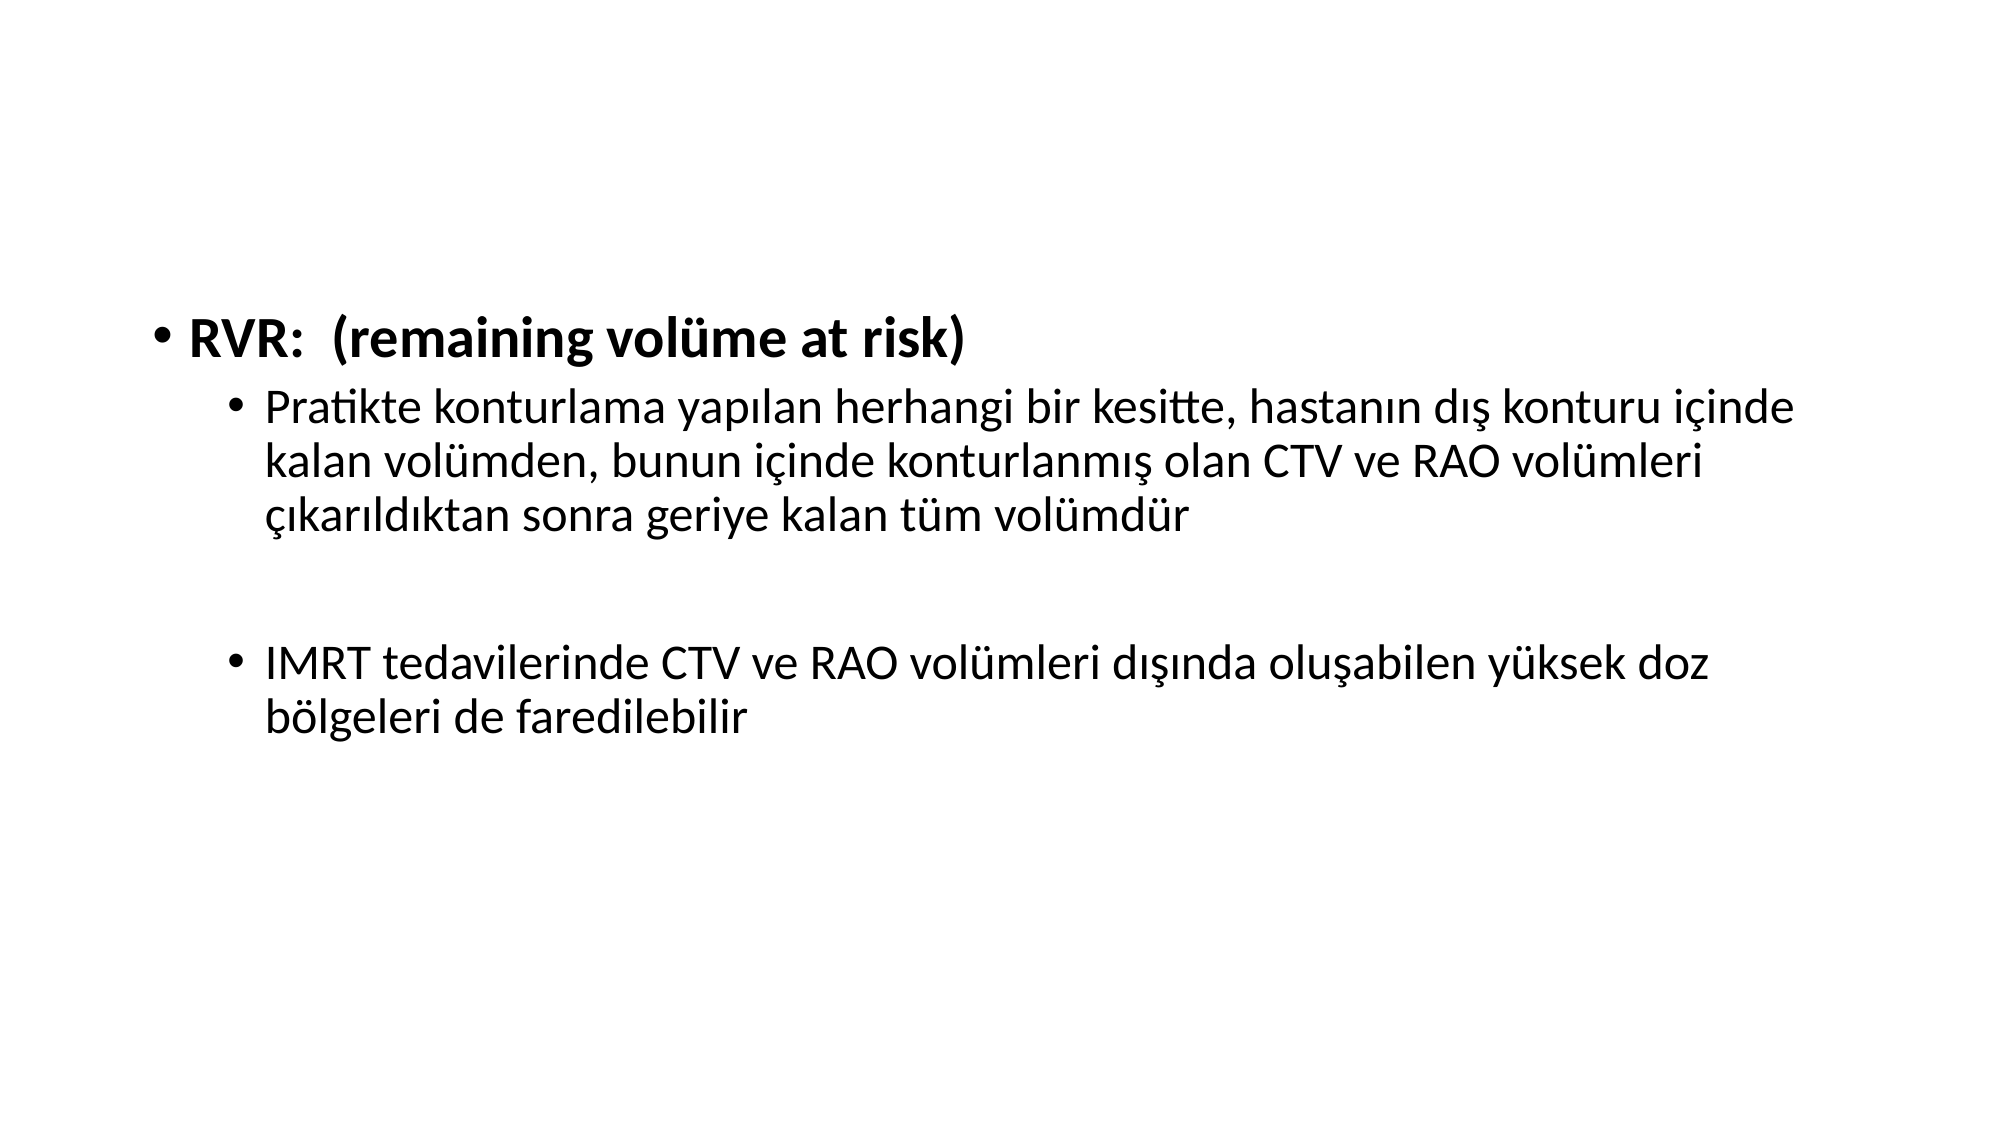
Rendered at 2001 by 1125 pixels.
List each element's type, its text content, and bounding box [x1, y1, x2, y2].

list RVR: (remaining volüme at risk) Pratikte konturlama yapılan herhangi bir kesitte, hastanın dış konturu içinde kalan volümden, bunun içinde konturlanmış olan CTV ve RAO volümleri çıkarıldıktan sonra geriye kalan tüm volümdür IMRT tedavilerinde CTV ve RAO volümleri dışında oluşabilen yüksek doz bölgeleri de faredilebilir [137, 299, 1863, 1014]
